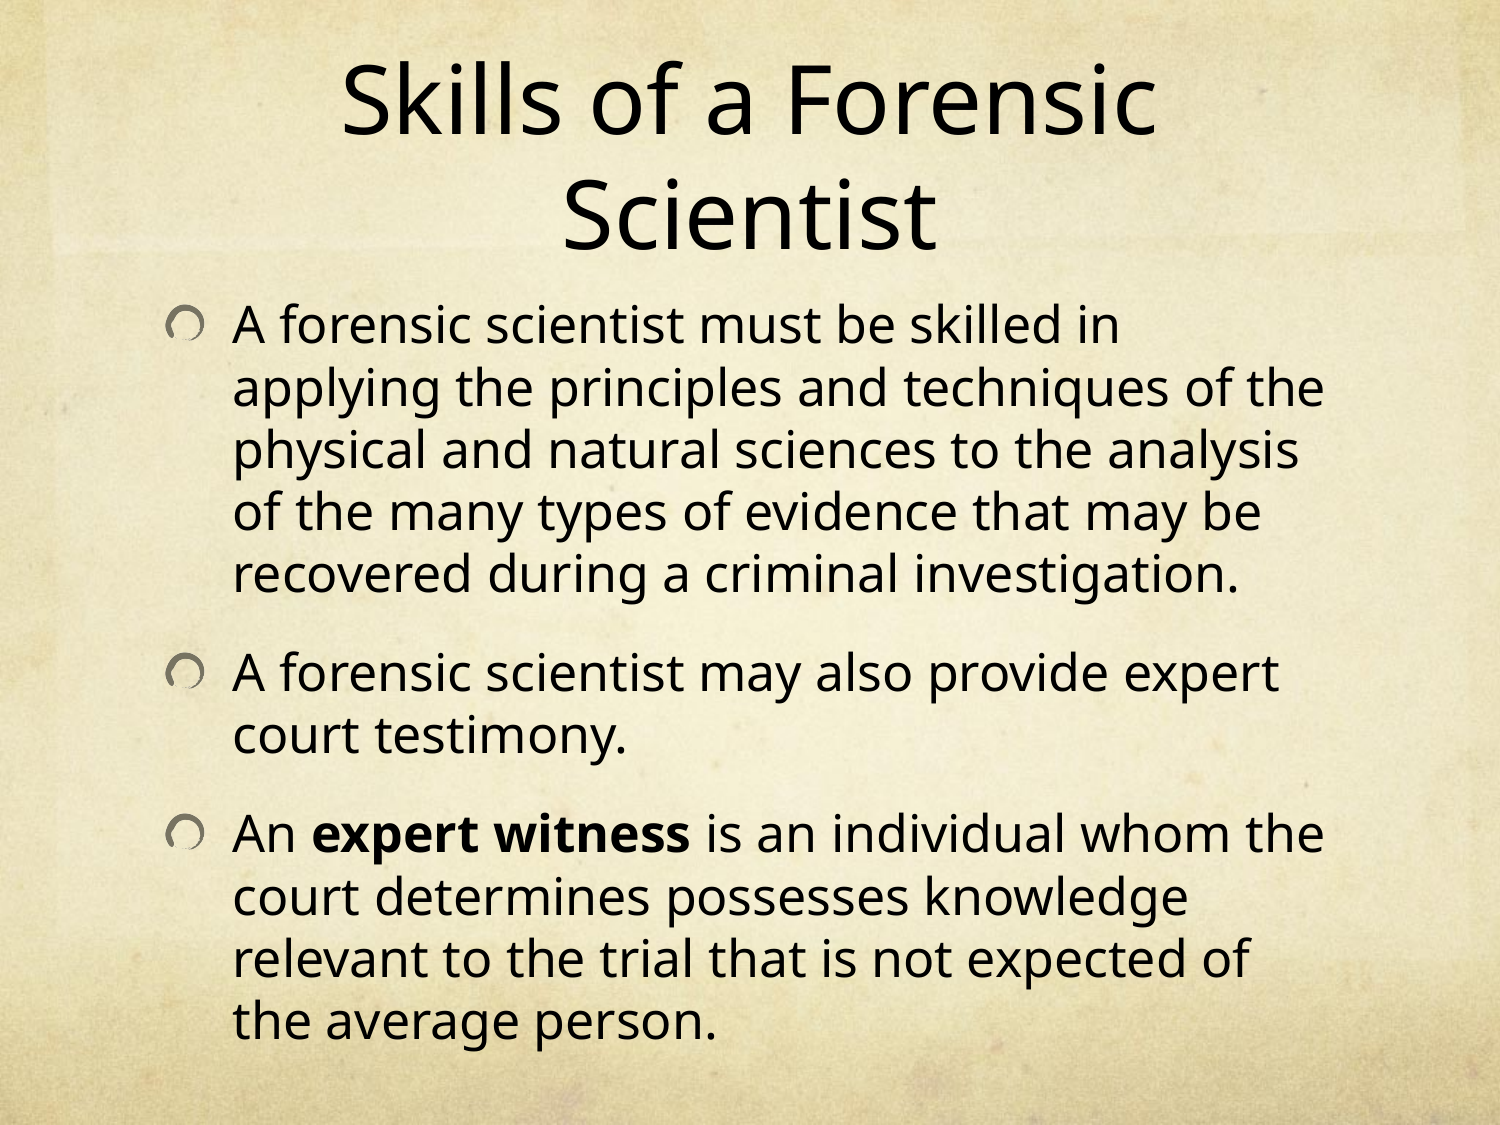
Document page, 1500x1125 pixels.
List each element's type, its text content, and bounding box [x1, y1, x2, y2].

list A forensic scientist must be skilled in applying the principles and techniques of the physical and natural sciences to the analysis of the many types of evidence that may be recovered during a criminal investigation. A forensic scientist may also provide expert court testimony. An expert witness is an individual whom the court determines possesses knowledge relevant to the trial that is not expected of the average person. [150, 284, 1350, 1084]
title Skills of a Forensic Scientist [150, 82, 1350, 225]
picture [0, 0, 1500, 1125]
